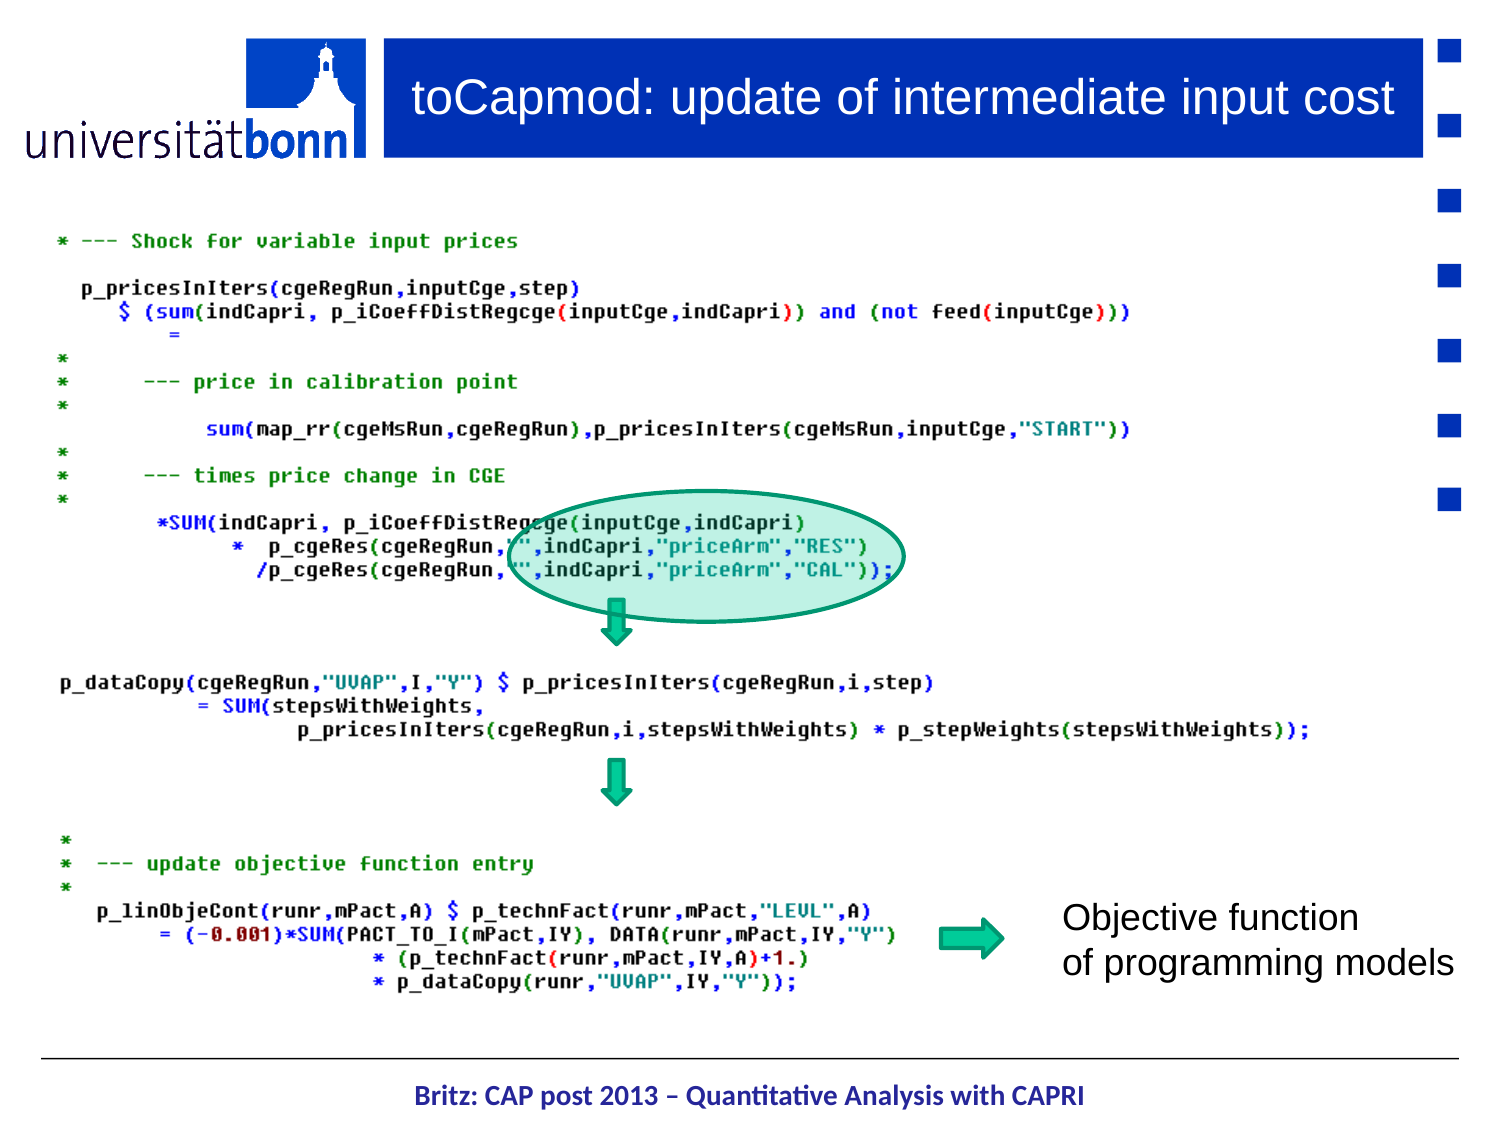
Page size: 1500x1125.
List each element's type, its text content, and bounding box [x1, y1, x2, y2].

text_box Objective function of programming models [1269, 885, 1471, 991]
picture [45, 219, 1217, 600]
title toCapmod: update of intermediate input cost [383, 38, 1424, 158]
picture [40, 658, 1351, 761]
picture [24, 36, 368, 160]
text_box [600, 769, 633, 807]
text_box [577, 608, 836, 624]
picture [45, 821, 1265, 1001]
footer Britz: CAP post 2013 – Quantitative Analysis with CAPRI [40, 1070, 1460, 1107]
text_box [600, 616, 633, 647]
